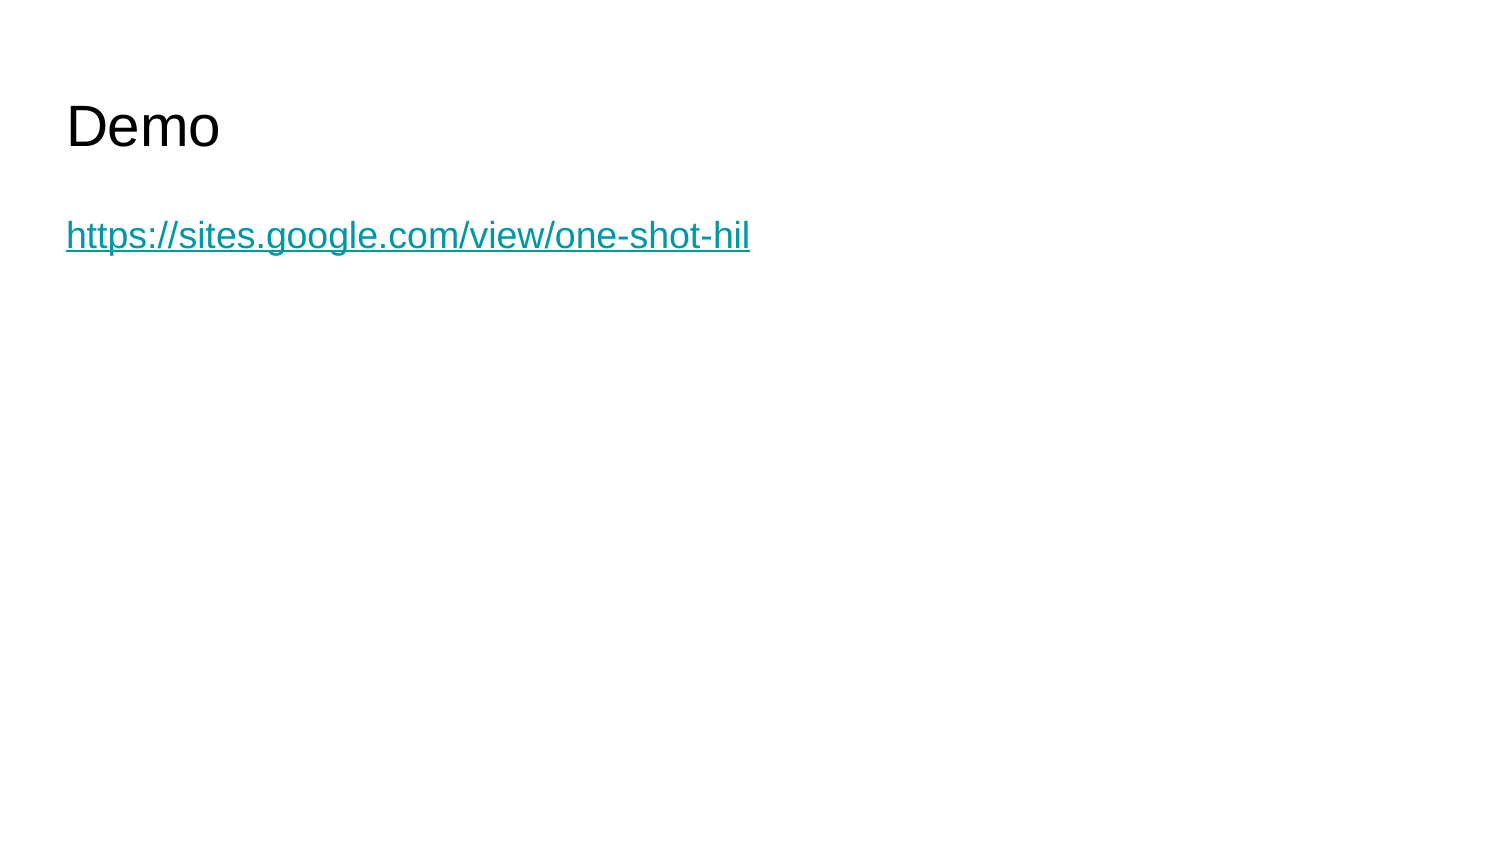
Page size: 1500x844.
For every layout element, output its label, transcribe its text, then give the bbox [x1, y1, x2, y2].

list https://sites.google.com/view/one-shot-hil [51, 189, 1449, 750]
title Demo [51, 72, 1449, 167]
